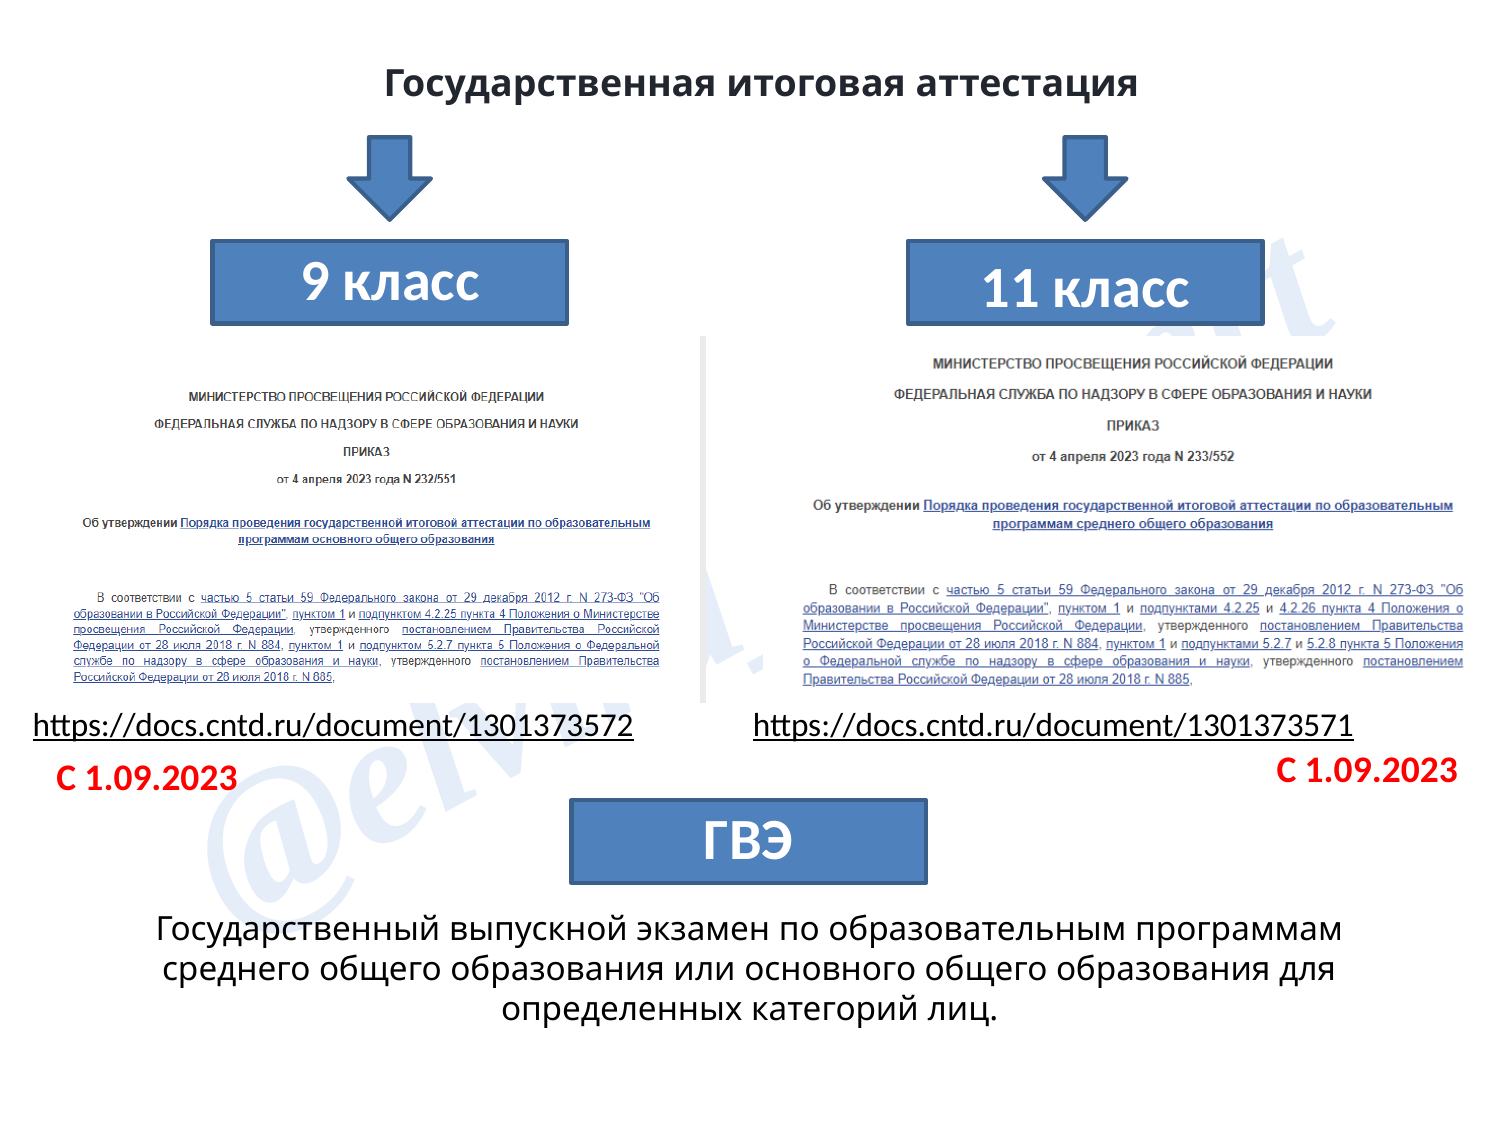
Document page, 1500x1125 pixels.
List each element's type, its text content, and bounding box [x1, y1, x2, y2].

text_box [1041, 135, 1129, 222]
text_box 11 класс [925, 241, 1245, 327]
text_box [906, 239, 1265, 326]
text_box Государственная итоговая аттестация [47, 51, 1477, 112]
text_box С 1.09.2023 [41, 745, 349, 806]
text_box ГВЭ [589, 793, 909, 879]
text_box [569, 798, 928, 885]
picture [18, 336, 706, 703]
picture [763, 336, 1485, 700]
text_box С 1.09.2023 [1261, 737, 1500, 798]
text_box [210, 239, 569, 326]
text_box Государственный выпускной экзамен по образовательным программам среднего общего образования или основного общего образования для определенных категорий лиц. [70, 899, 1430, 1035]
text_box https://docs.cntd.ru/document/1301373571 [737, 696, 1500, 751]
text_box 9 класс [230, 234, 550, 320]
text_box https://docs.cntd.ru/document/1301373572 [17, 696, 724, 751]
text_box [346, 135, 433, 222]
